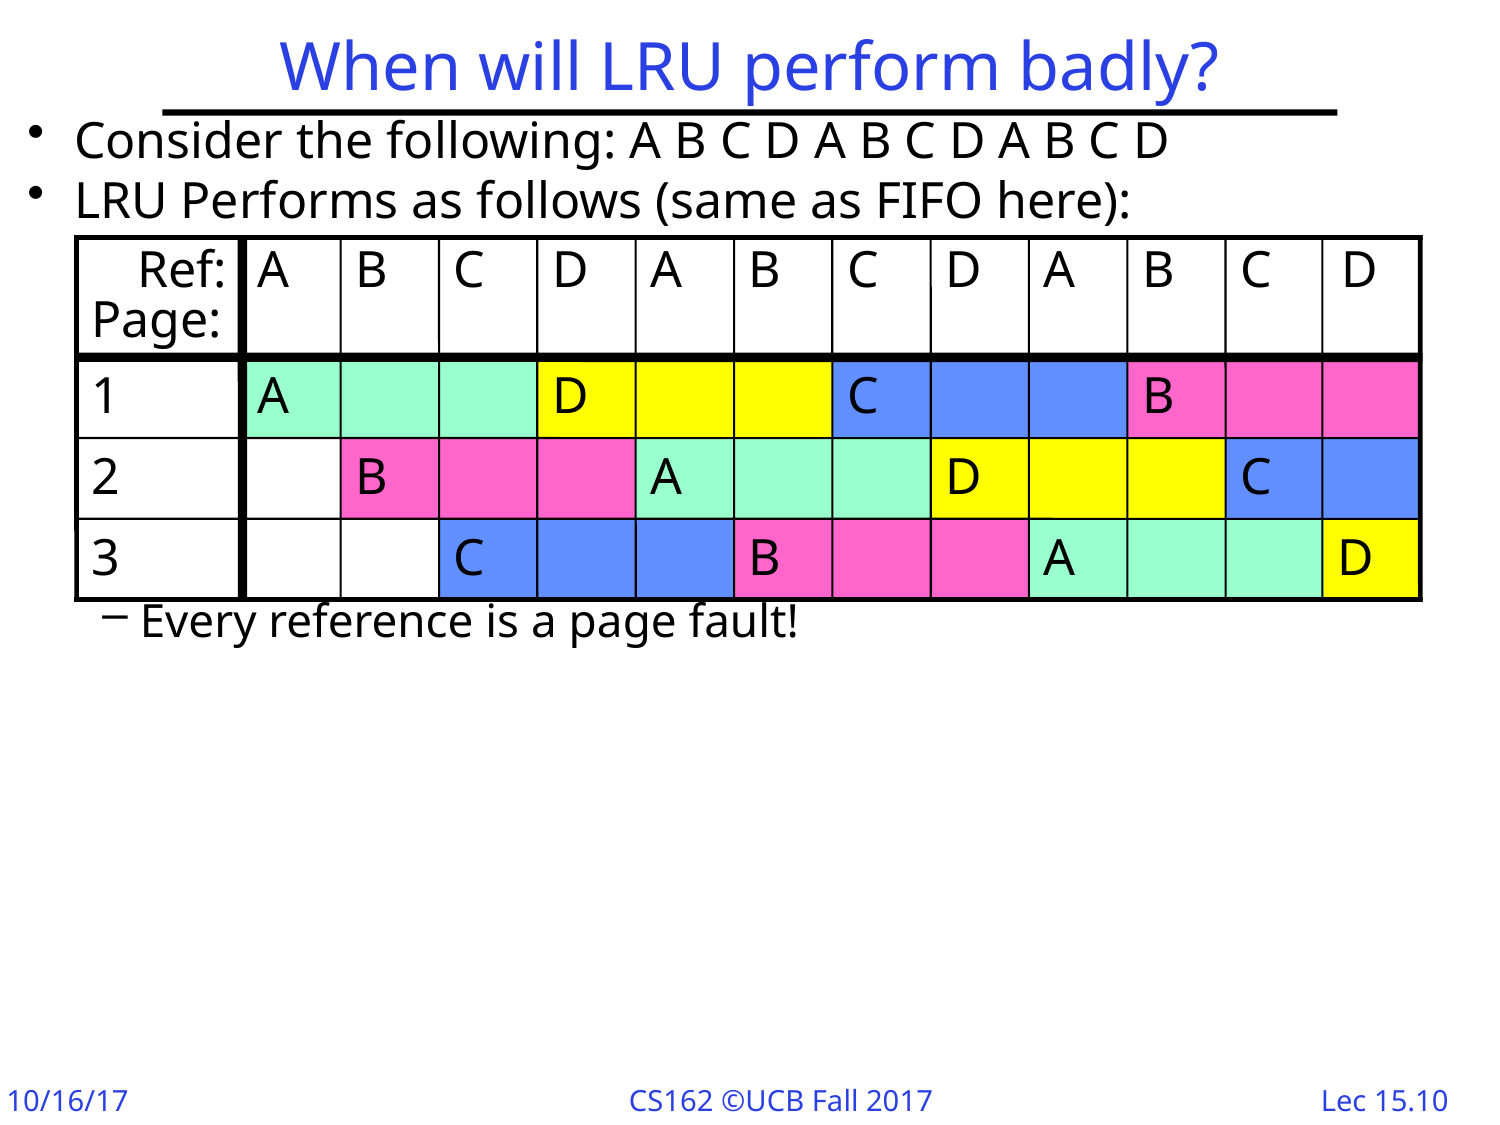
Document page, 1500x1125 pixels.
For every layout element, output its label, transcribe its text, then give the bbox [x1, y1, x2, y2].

title When will LRU perform badly? [162, 24, 1338, 113]
list Consider the following: A B C D A B C D A B C D LRU Performs as follows (same as FIFO here): Every reference is a page fault! [12, 112, 1450, 950]
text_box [76, 237, 1423, 600]
